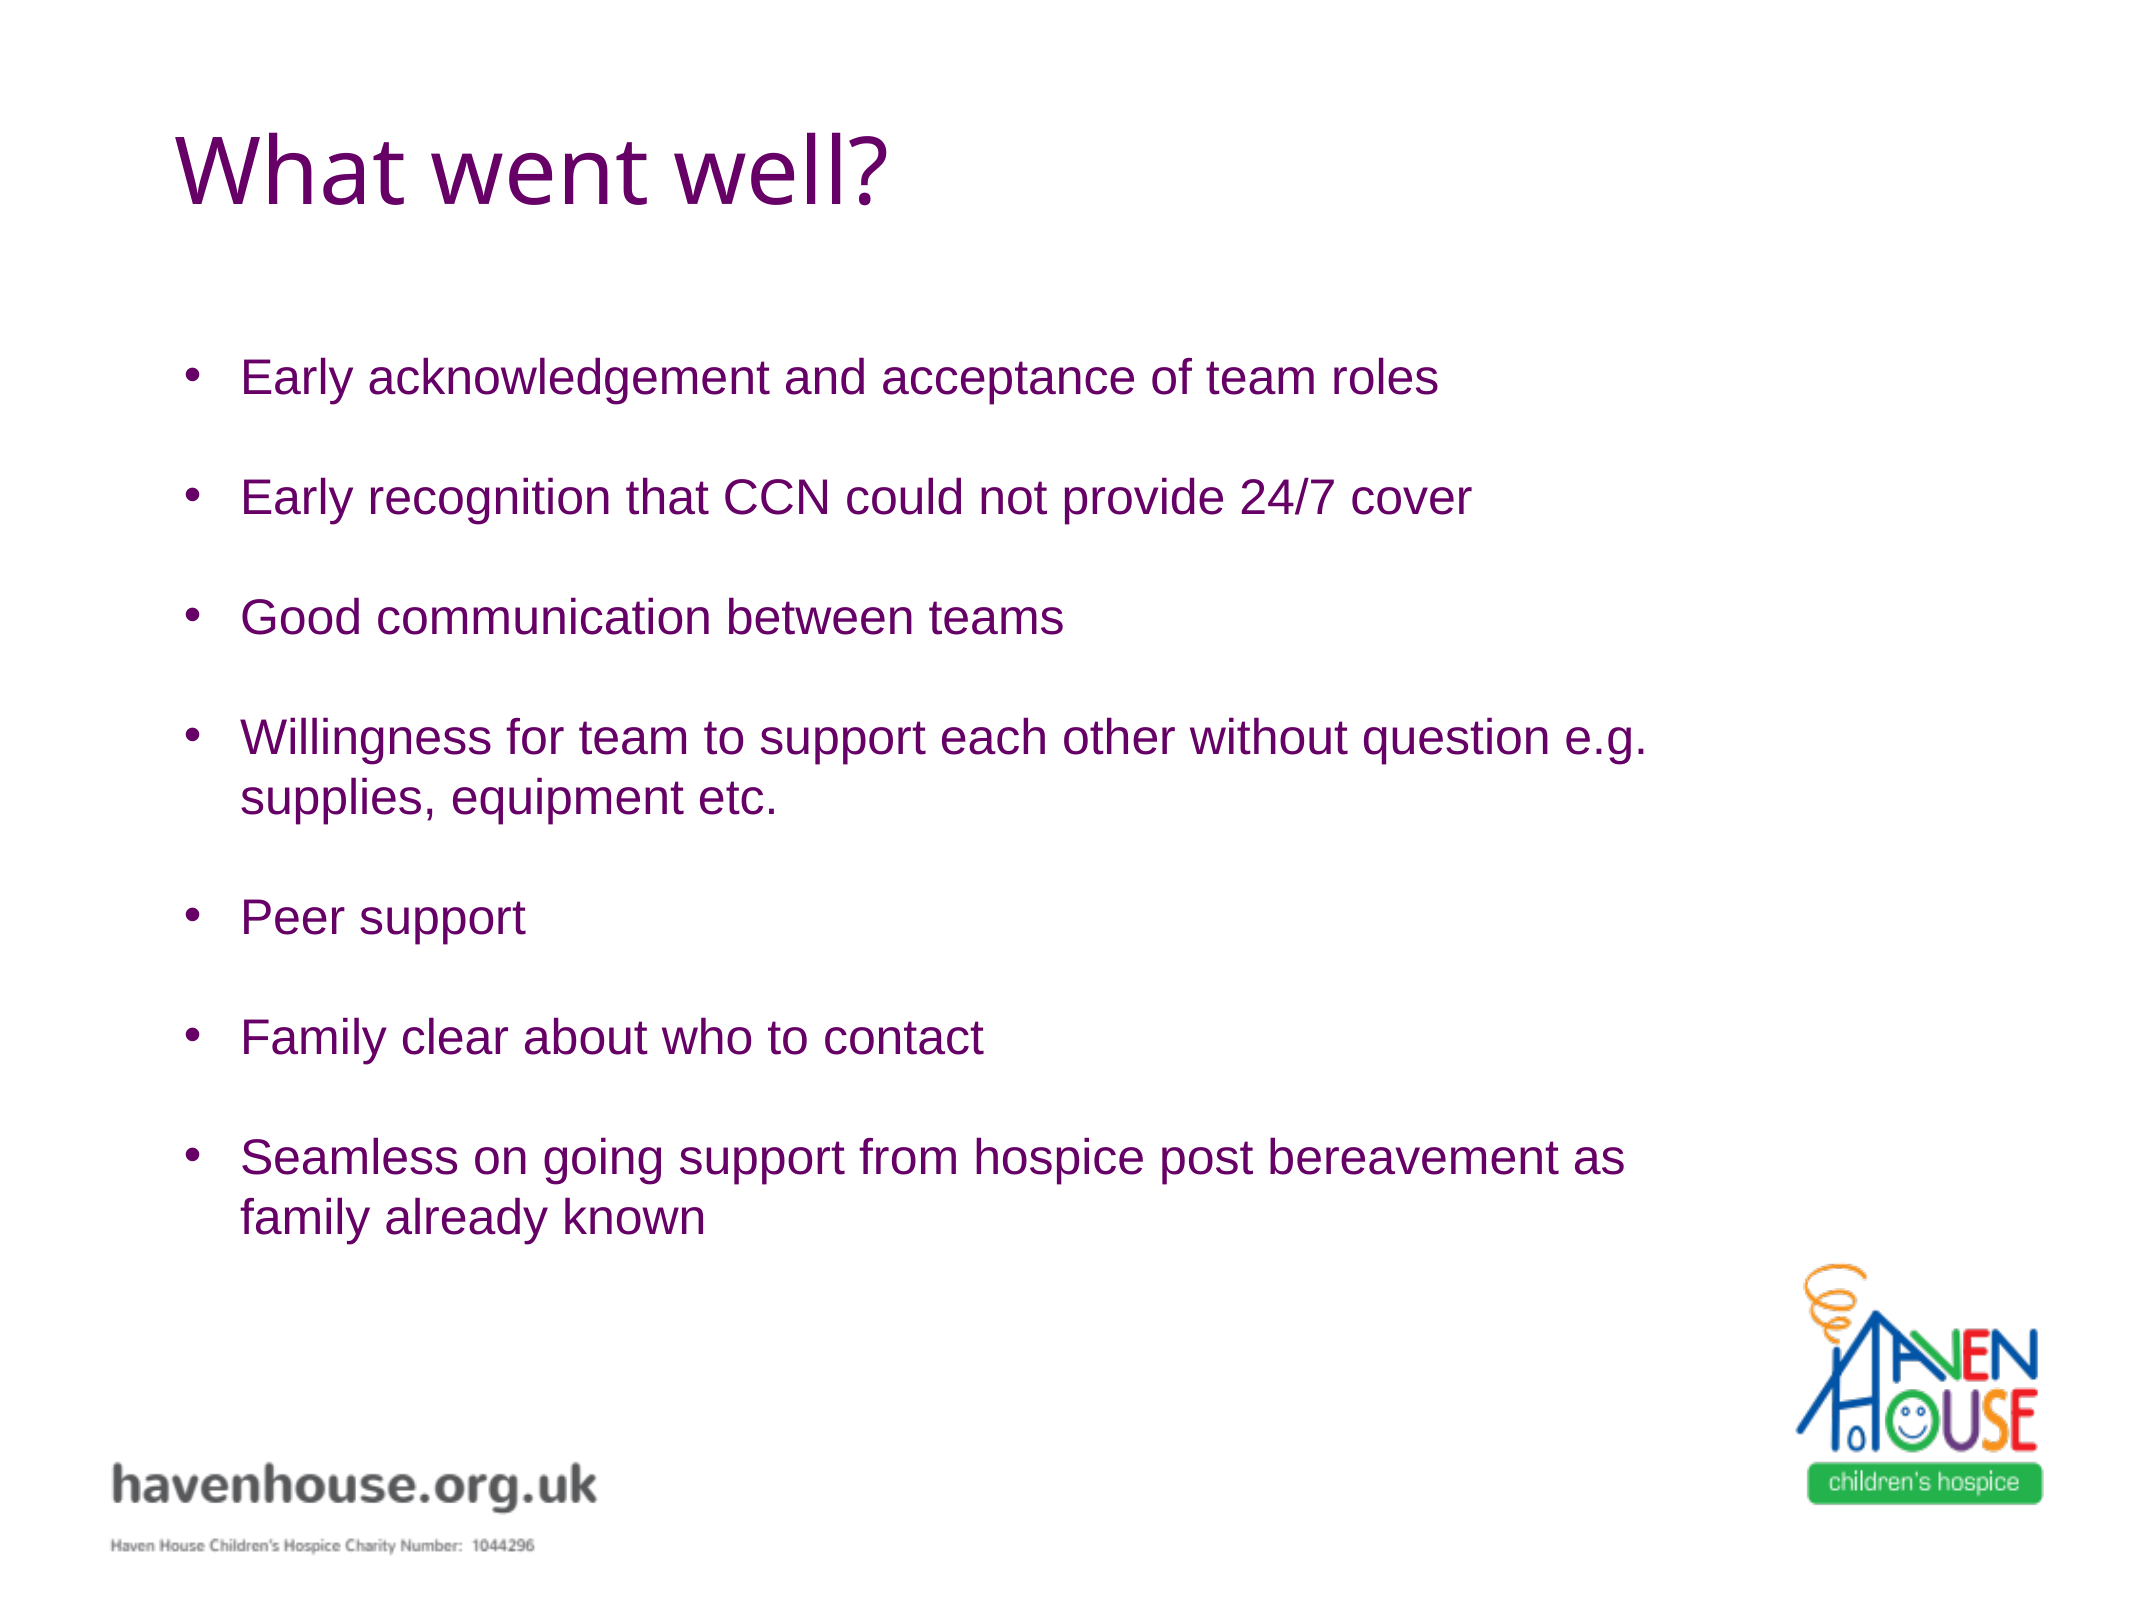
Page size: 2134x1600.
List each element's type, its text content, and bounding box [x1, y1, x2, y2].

title What went well? [159, 103, 1634, 278]
list Early acknowledgement and acceptance of team roles Early recognition that CCN could not provide 24/7 cover Good communication between teams Willingness for team to support each other without question e.g. supplies, equipment etc. Peer support Family clear about who to contact Seamless on going support from hospice post bereavement as family already known [168, 277, 1735, 1283]
